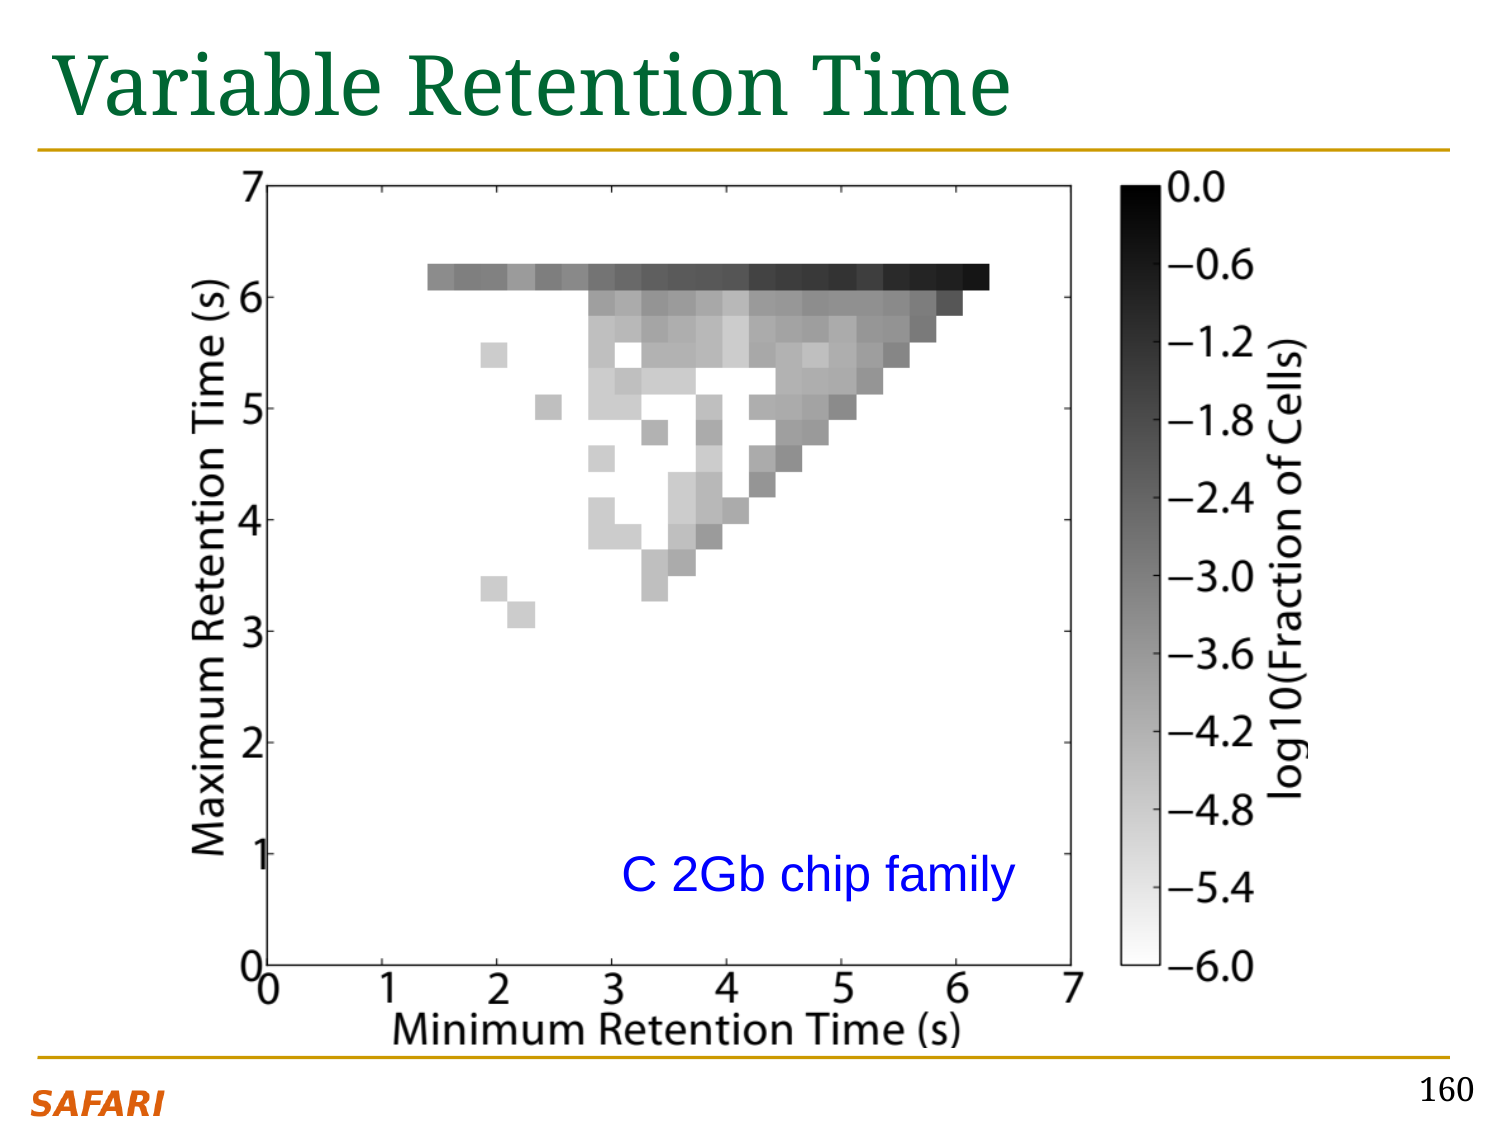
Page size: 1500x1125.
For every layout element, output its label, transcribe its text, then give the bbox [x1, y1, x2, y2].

picture [29, 1083, 169, 1124]
picture [191, 170, 1308, 1049]
slide_number 160 [1139, 1045, 1490, 1121]
title Variable Retention Time [37, 24, 1450, 170]
